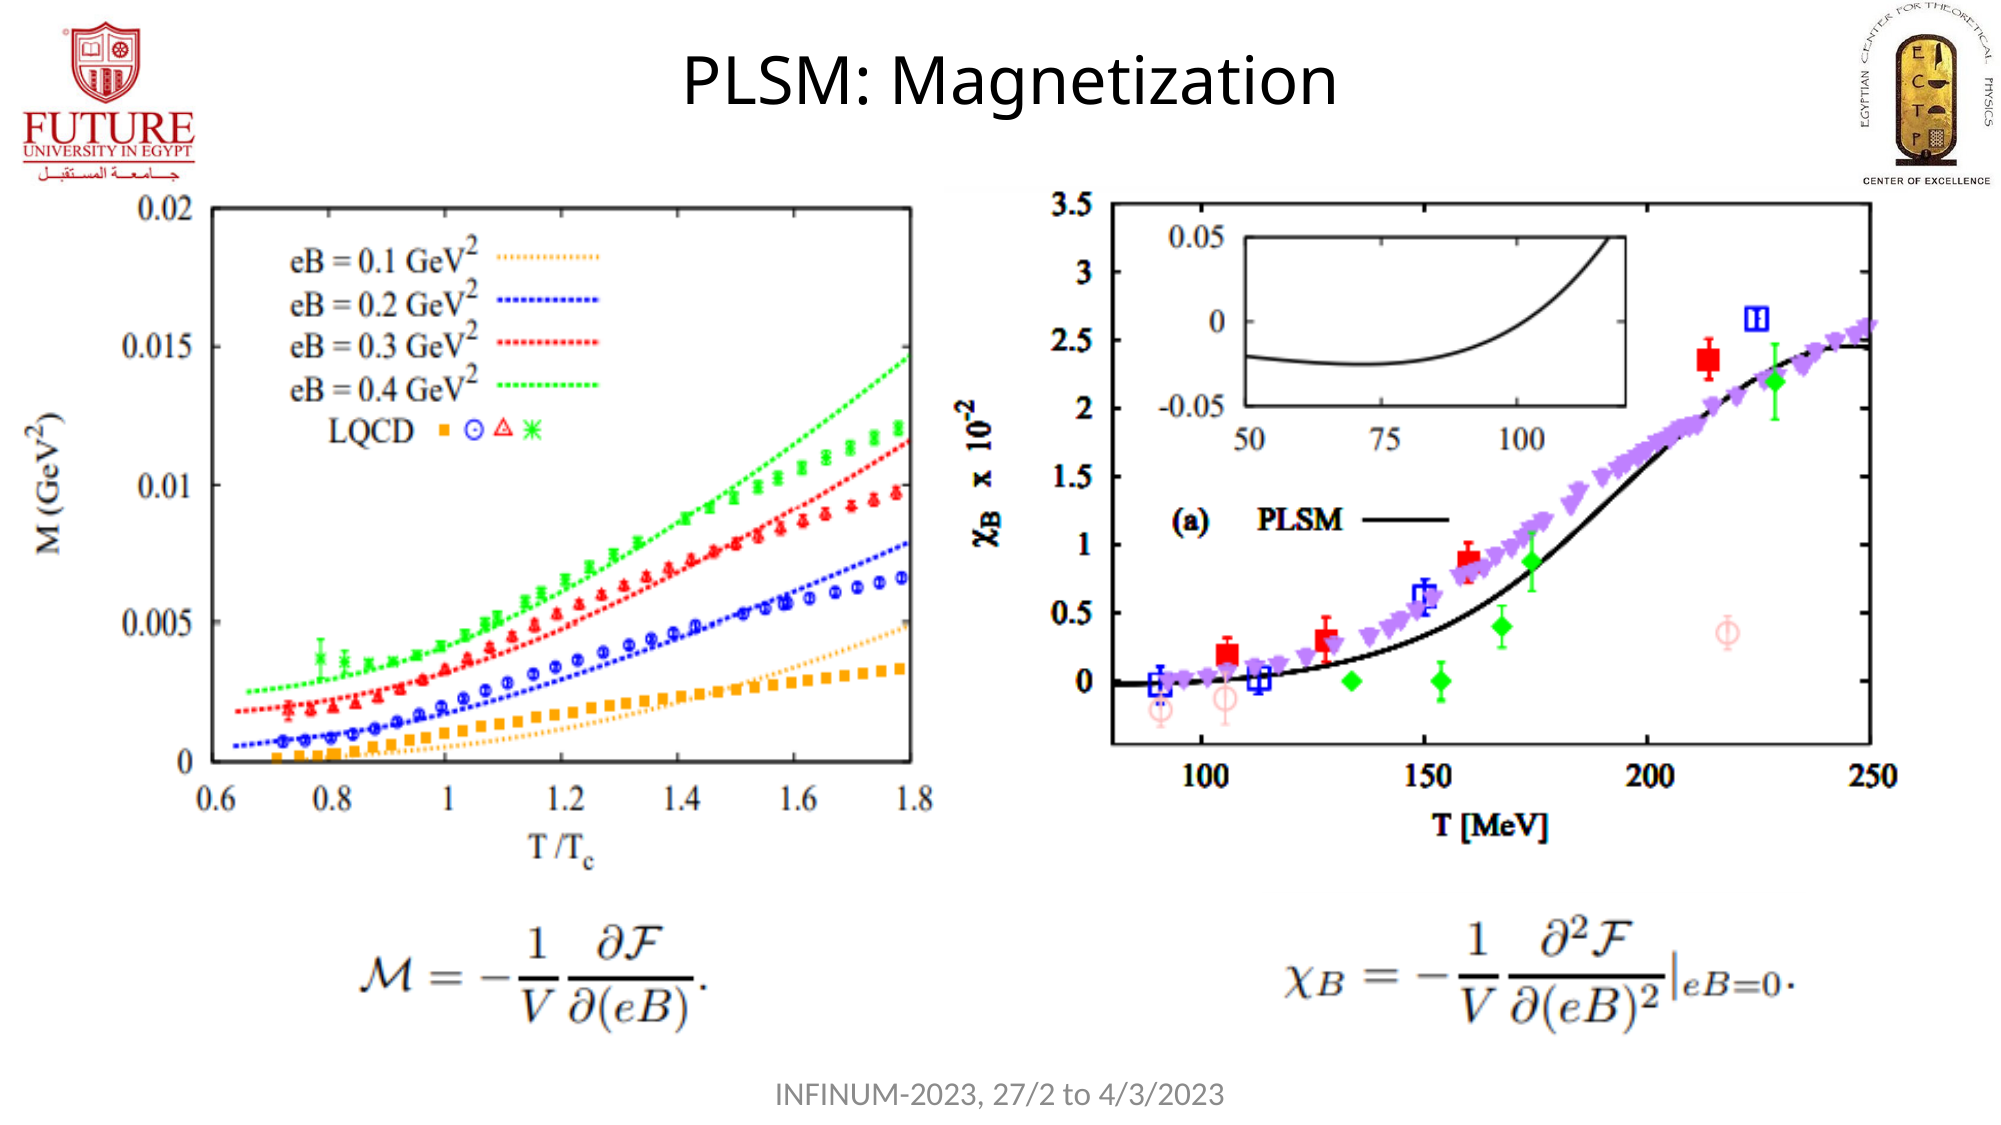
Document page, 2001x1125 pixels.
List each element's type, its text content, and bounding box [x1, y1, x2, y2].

picture [1262, 891, 1806, 1056]
picture [332, 891, 728, 1056]
picture [944, 186, 1908, 855]
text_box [1858, 0, 2000, 189]
text_box PLSM: Magnetization [204, 30, 1858, 126]
picture [13, 14, 940, 882]
footer INFINUM-2023, 27/2 to 4/3/2023 [597, 1065, 1403, 1120]
